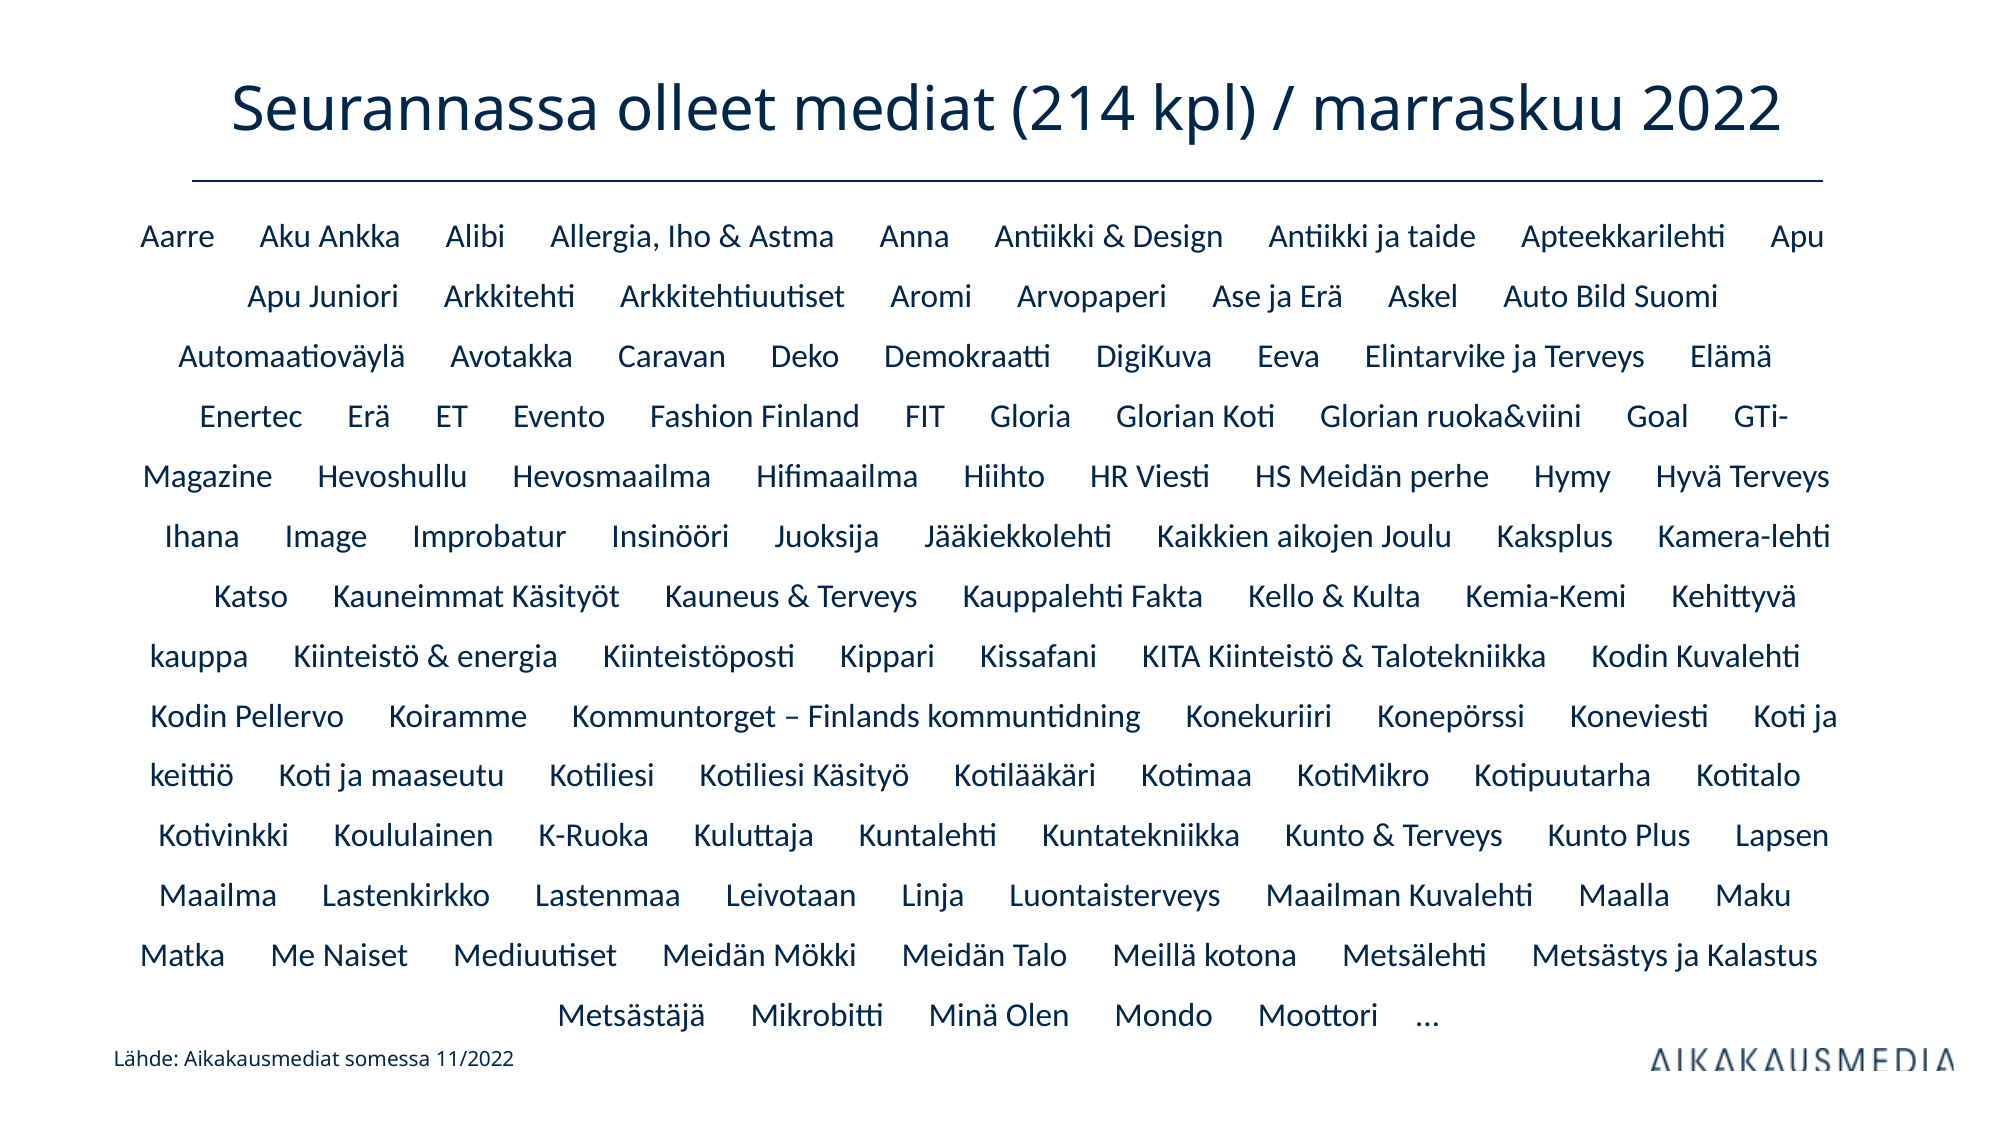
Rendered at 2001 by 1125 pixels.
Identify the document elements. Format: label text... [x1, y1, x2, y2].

title Seurannassa olleet mediat (214 kpl) / marraskuu 2022 [191, 38, 1823, 182]
text_box [199, 500, 996, 972]
list Aarre Aku Ankka Alibi Allergia, Iho & Astma Anna Antiikki & Design Antiikki ja taide Apteekkarilehti Apu Apu Juniori Arkkitehti Arkkitehtiuutiset Aromi Arvopaperi Ase ja Erä Askel Auto Bild Suomi Automaatioväylä Avotakka Caravan Deko Demokraatti DigiKuva Eeva Elintarvike ja Terveys Elämä Enertec Erä ET Evento Fashion Finland FIT Gloria Glorian Koti Glorian ruoka&viini Goal GTi-Magazine Hevoshullu Hevosmaailma Hifimaailma Hiihto HR Viesti HS Meidän perhe Hymy Hyvä Terveys Ihana Image Improbatur Insinööri Juoksija Jääkiekkolehti Kaikkien aikojen Joulu Kaksplus Kamera-lehti Katso Kauneimmat Käsityöt Kauneus & Terveys Kauppalehti Fakta Kello & Kulta Kemia-Kemi Kehittyvä kauppa Kiinteistö & energia Kiinteistöposti Kippari Kissafani KITA Kiinteistö & Talotekniikka Kodin Kuvalehti Kodin Pellervo Koiramme Kommuntorget – Finlands kommuntidning Konekuriiri Konepörssi Koneviesti Koti ja keittiö Koti ja maaseutu Kotiliesi Kotiliesi Käsityö Kotilääkäri Kotimaa KotiMikro Kotipuutarha Kotitalo Kotivinkki Koululainen K-Ruoka Kuluttaja Kuntalehti Kuntatekniikka Kunto & Terveys Kunto Plus Lapsen Maailma Lastenkirkko Lastenmaa Leivotaan Linja Luontaisterveys Maailman Kuvalehti Maalla Maku Matka Me Naiset Mediuutiset Meidän Mökki Meidän Talo Meillä kotona Metsälehti Metsästys ja Kalastus Metsästäjä Mikrobitti Minä Olen Mondo Moottori … [124, 182, 1866, 1046]
